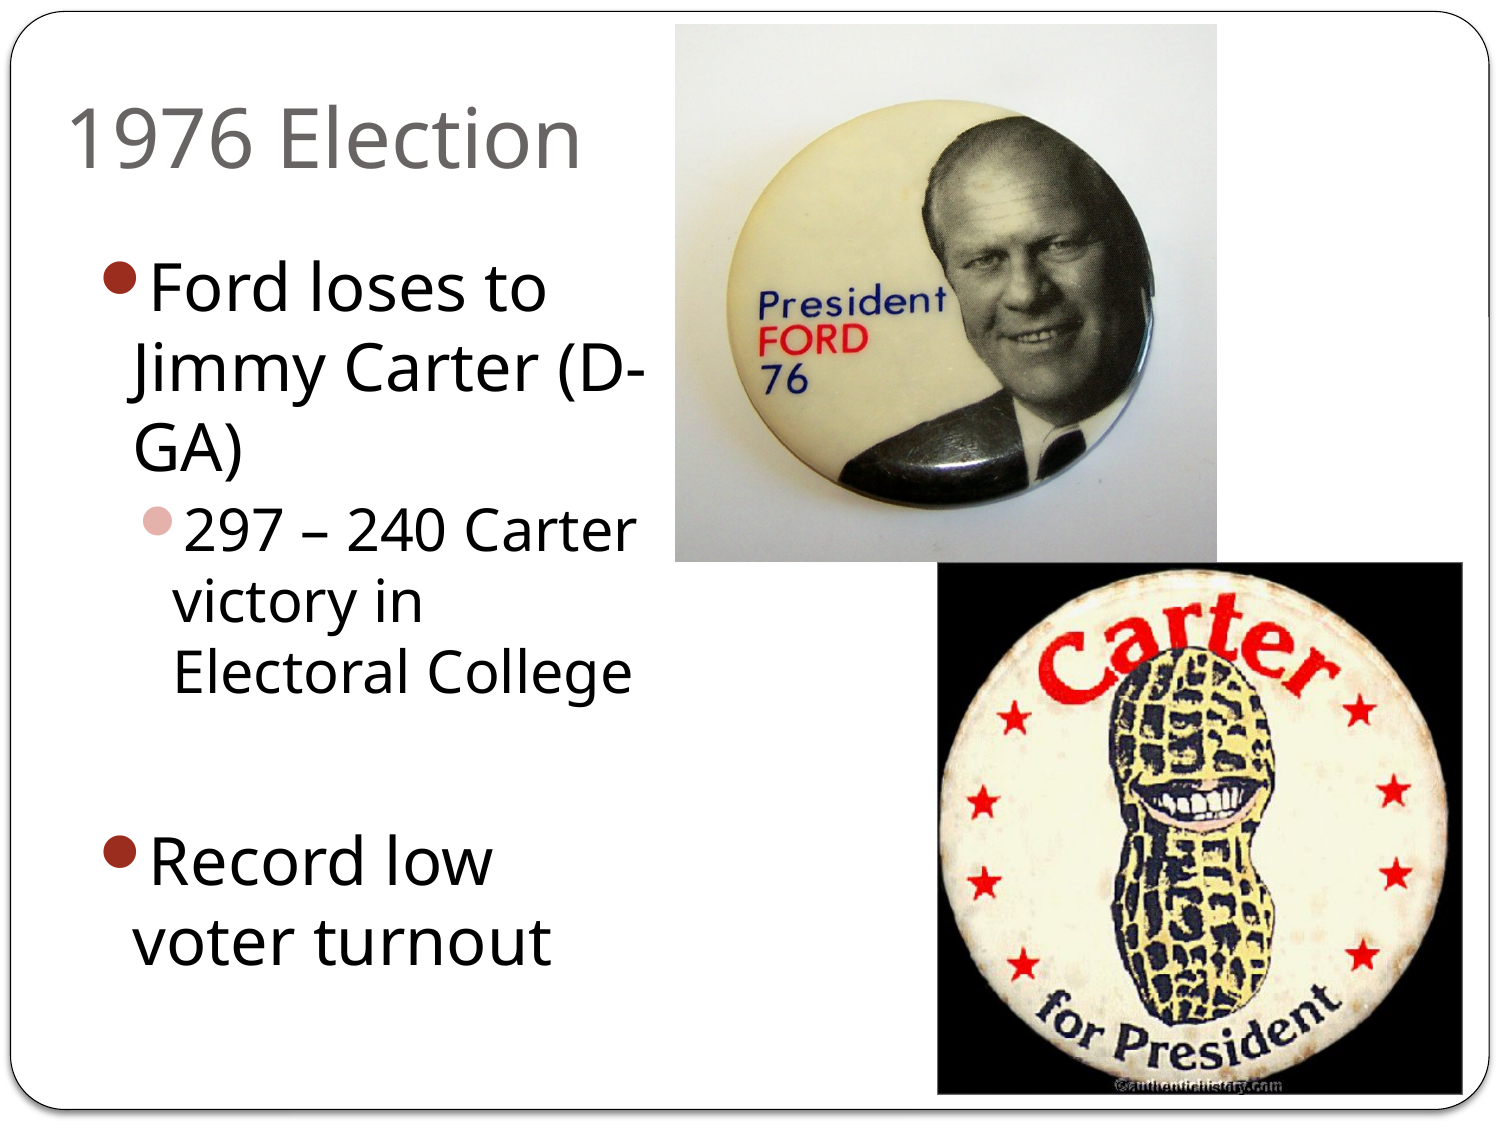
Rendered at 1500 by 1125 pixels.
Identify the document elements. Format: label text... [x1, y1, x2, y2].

title 1976 Election [50, 12, 1325, 200]
picture [674, 24, 1463, 1095]
list Ford loses to Jimmy Carter (D-GA) 297 – 240 Carter victory in Electoral College Record low voter turnout [37, 237, 688, 988]
